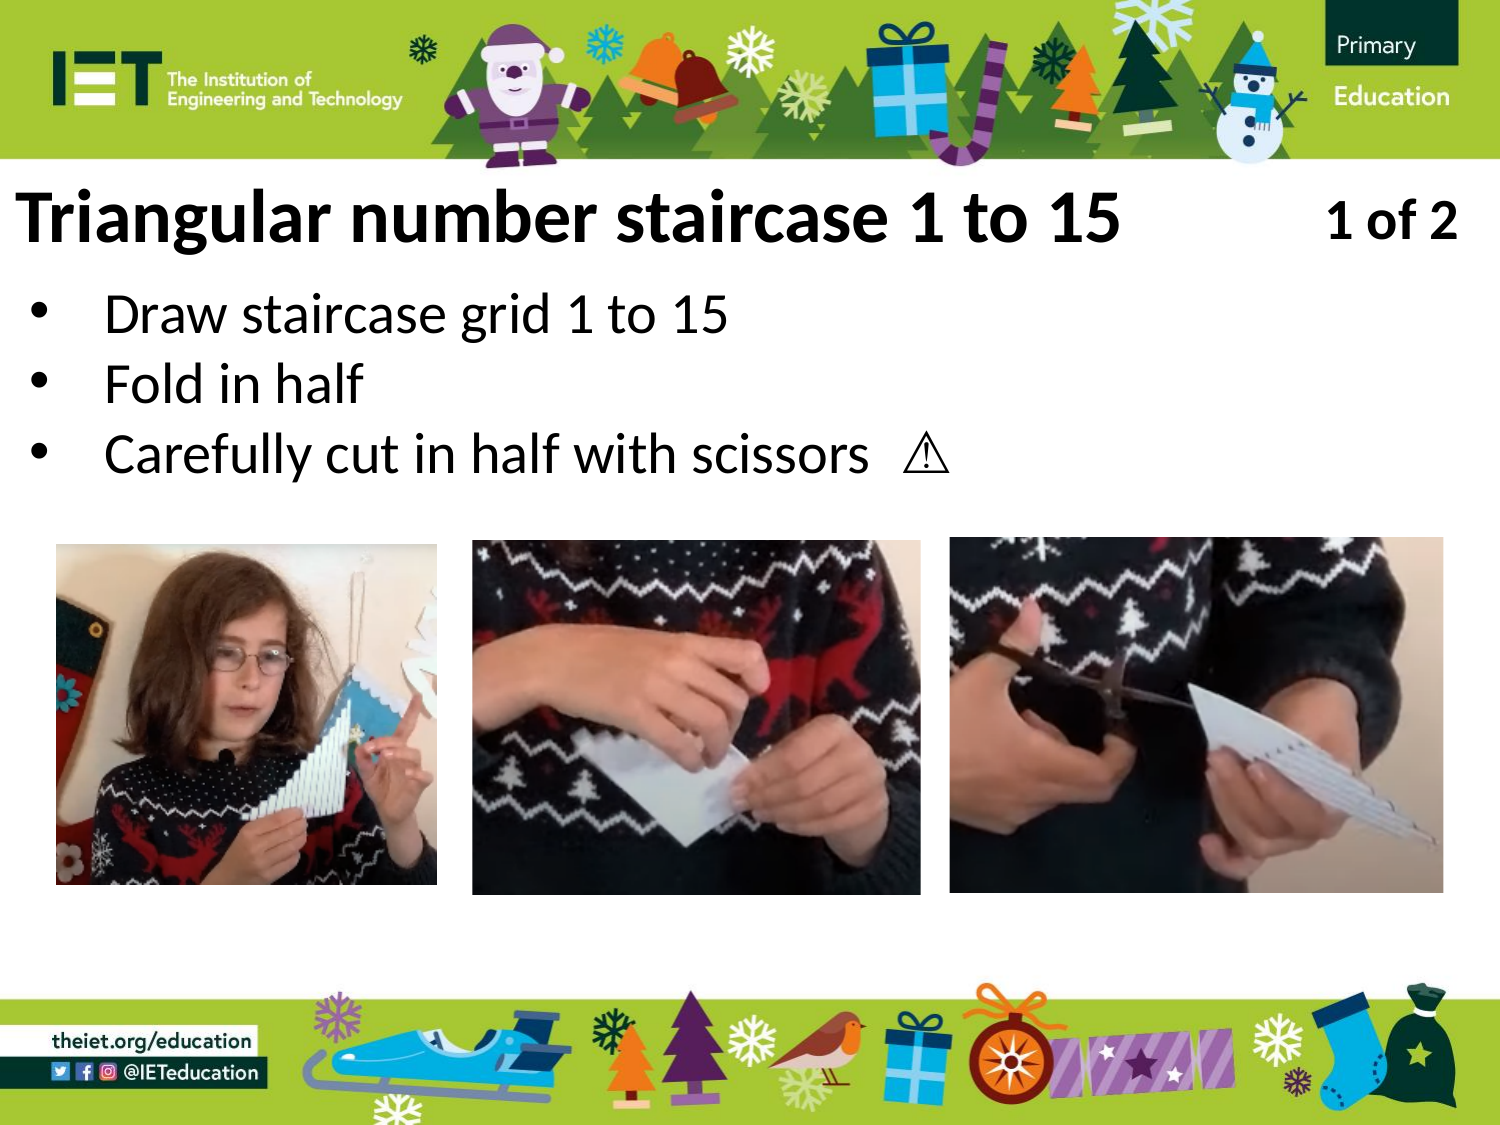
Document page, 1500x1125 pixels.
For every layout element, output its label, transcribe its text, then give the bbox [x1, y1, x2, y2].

text_box Draw staircase grid 1 to 15 Fold in half Carefully cut in half with scissors ⚠ [14, 294, 1142, 493]
text_box 1 of 2 [1309, 144, 1500, 297]
title Triangular number staircase 1 to 15 [0, 141, 1294, 294]
picture [0, 0, 1500, 1125]
